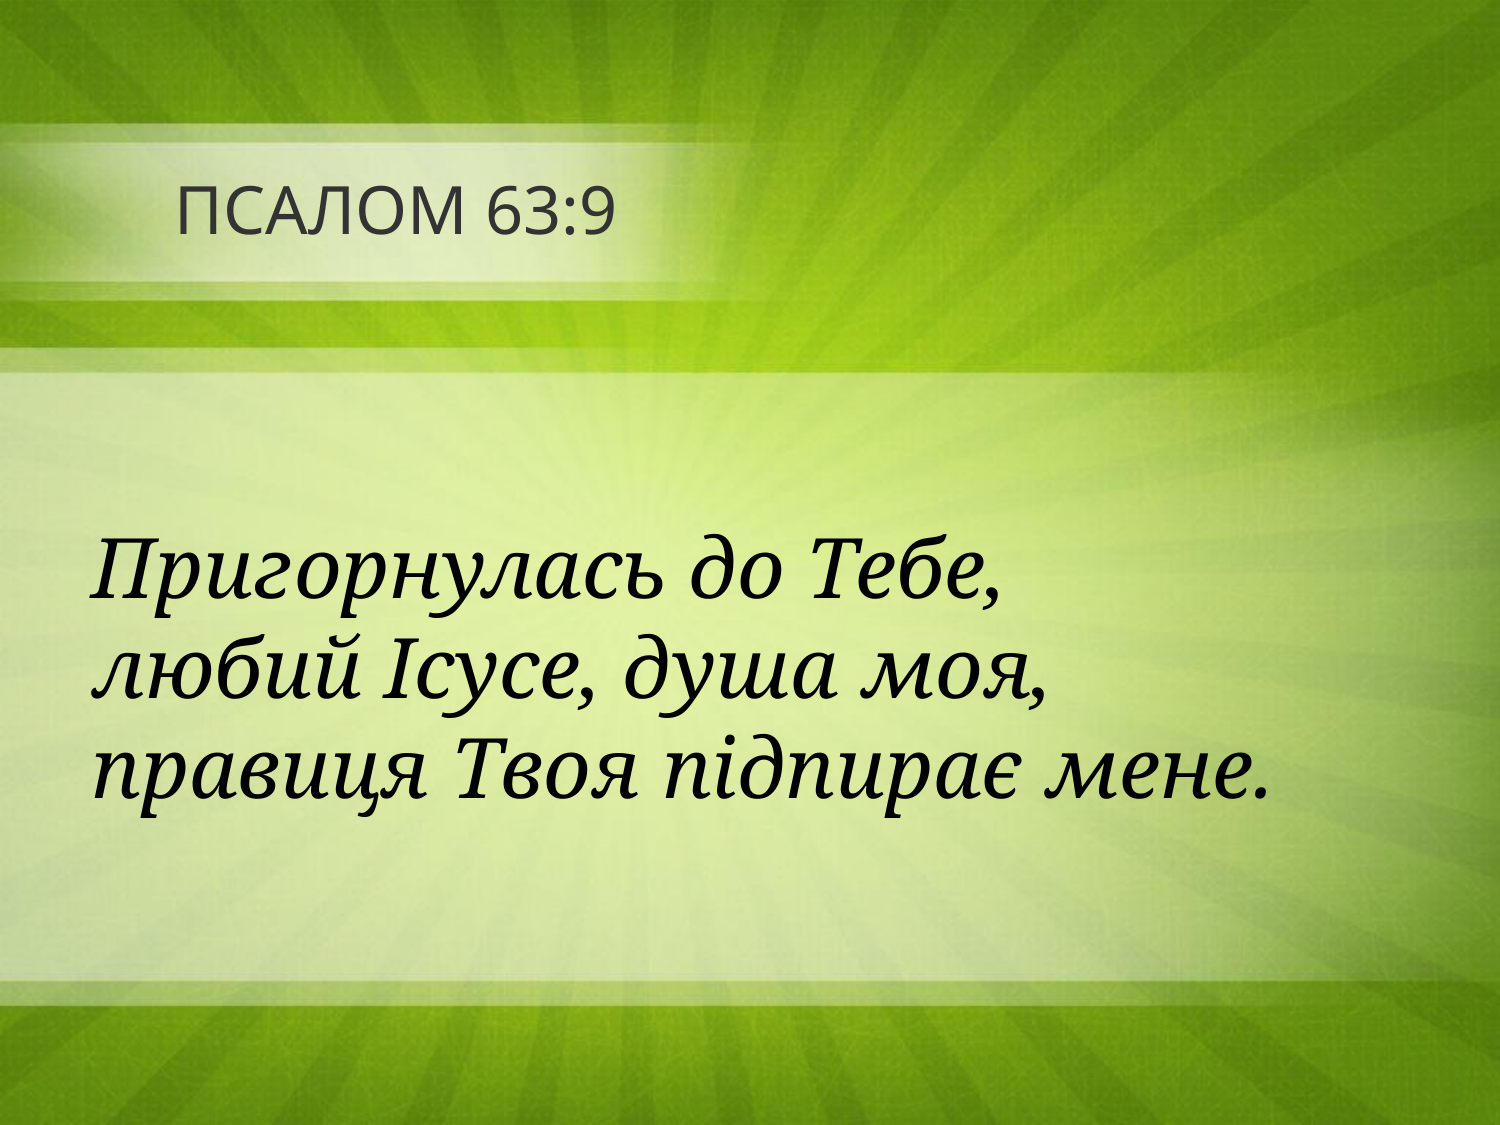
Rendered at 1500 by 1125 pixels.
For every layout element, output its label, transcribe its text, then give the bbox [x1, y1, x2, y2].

text_box Пригорнулась до Тебе, любий Ісусе, душа моя, правиця Твоя підпирає мене. [76, 420, 1447, 823]
title ПСАЛОМ 63:9 [159, 172, 691, 256]
picture [0, 0, 1500, 1125]
